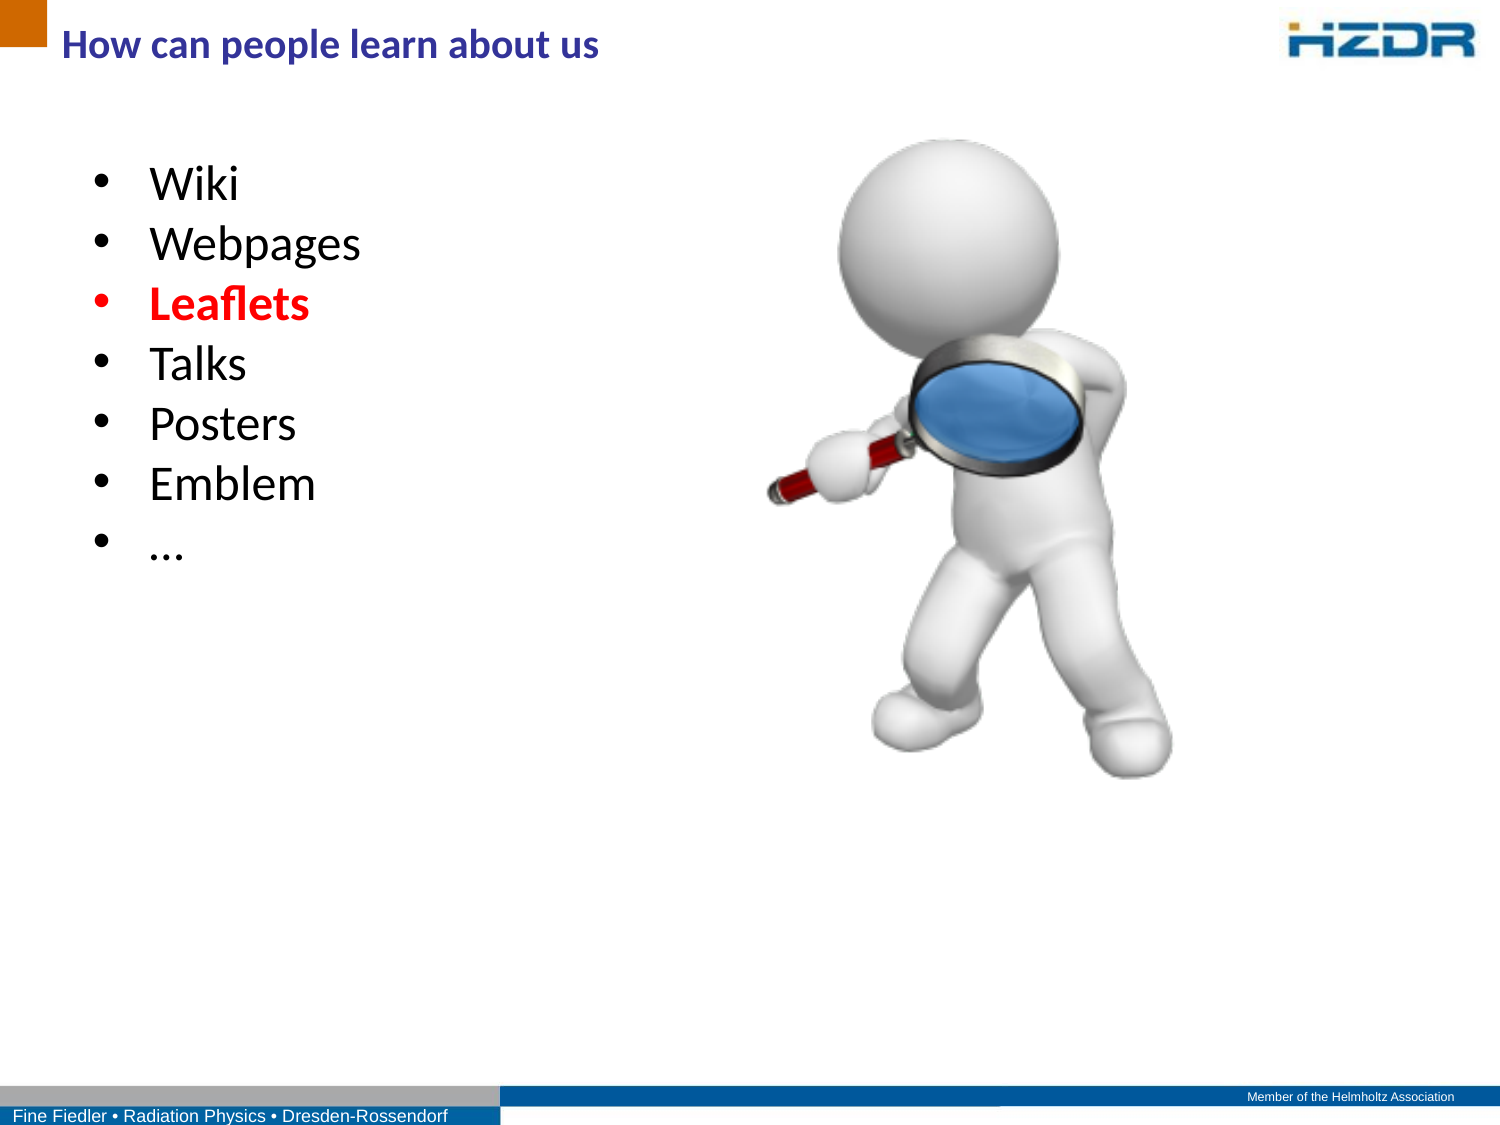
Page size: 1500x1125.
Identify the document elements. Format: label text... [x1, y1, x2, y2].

text_box Wiki Webpages Leaflets Talks Posters Emblem … [78, 143, 377, 578]
text_box How can people learn about us [47, 9, 1477, 74]
picture [0, 1, 1500, 1125]
